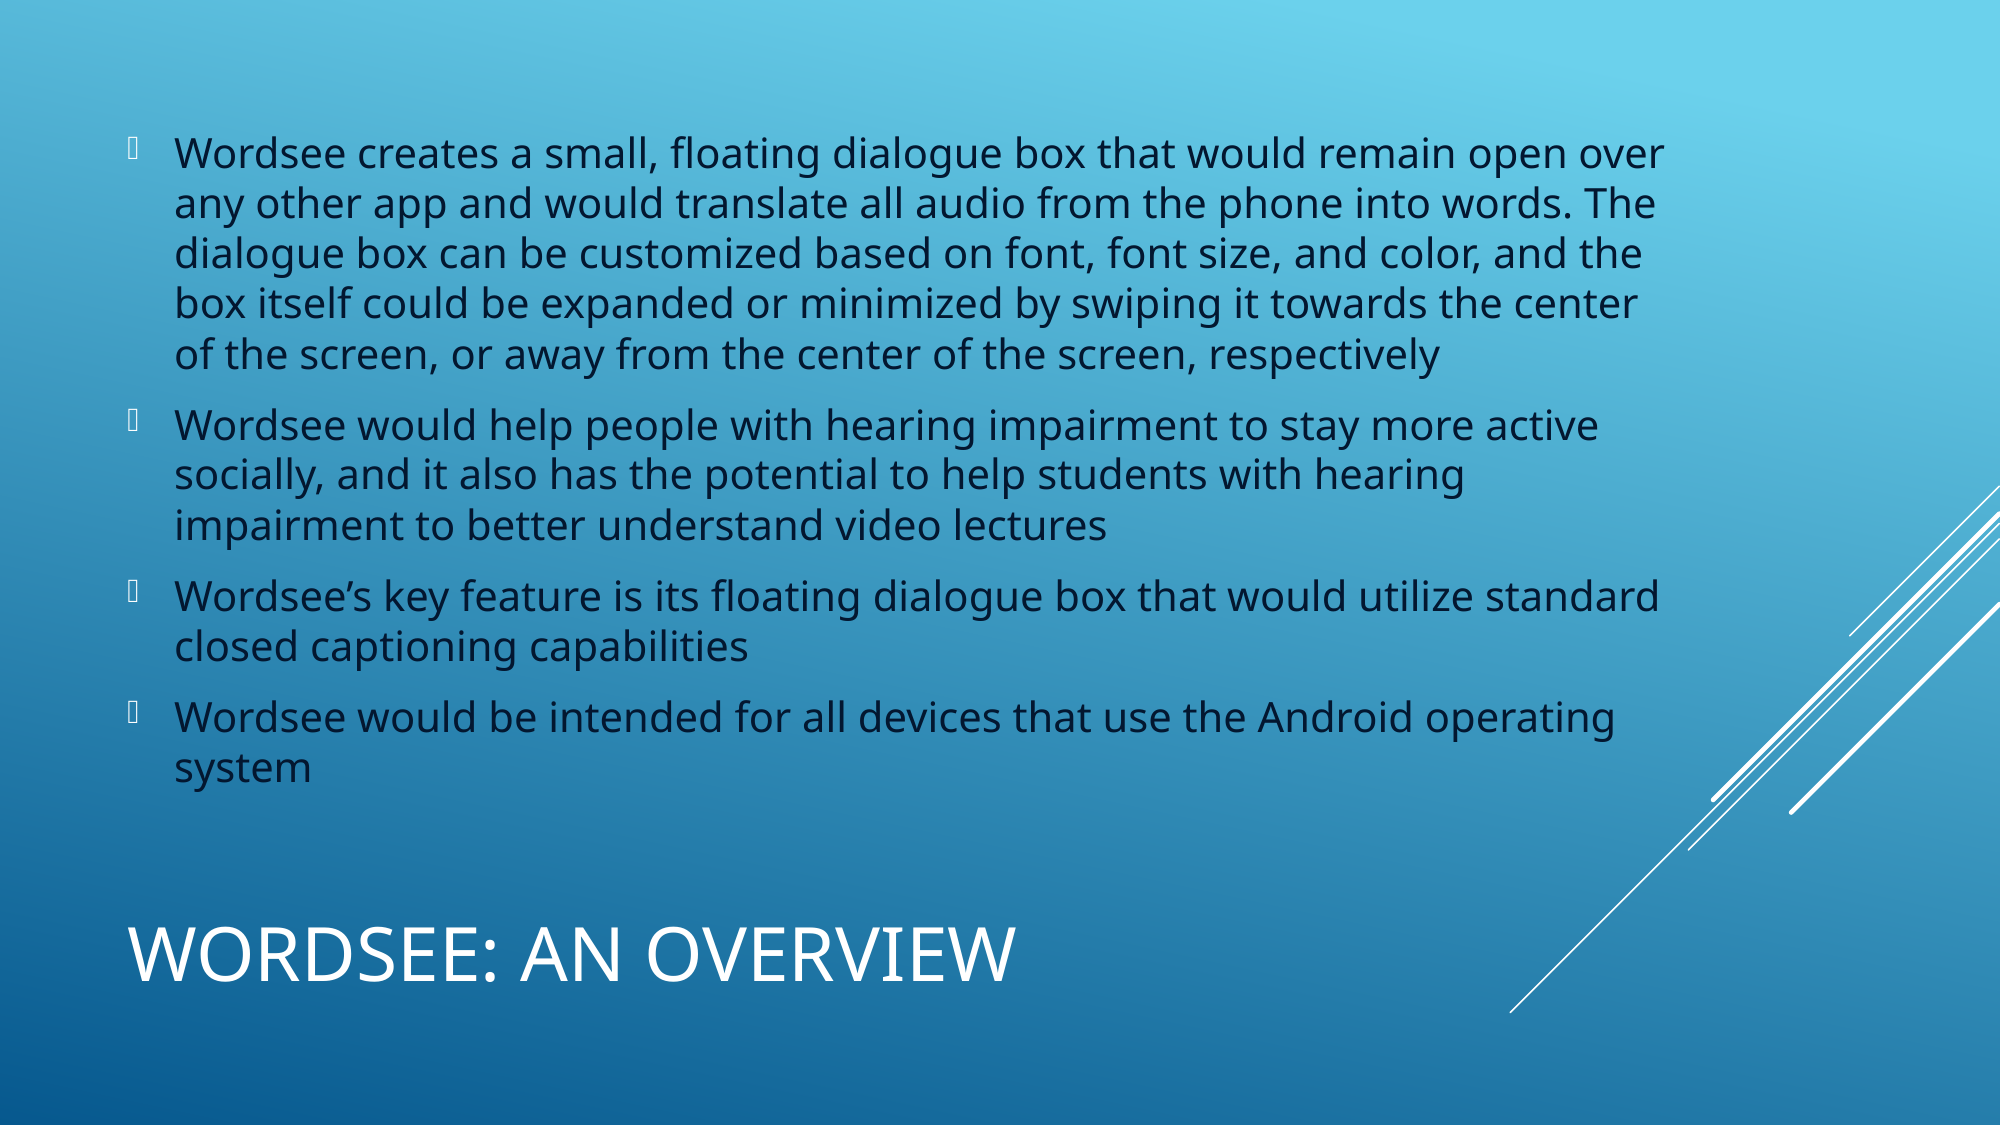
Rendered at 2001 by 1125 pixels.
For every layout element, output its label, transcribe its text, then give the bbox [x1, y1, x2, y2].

text_box Wordsee creates a small, floating dialogue box that would remain open over any other app and would translate all audio from the phone into words. The dialogue box can be customized based on font, font size, and color, and the box itself could be expanded or minimized by swiping it towards the center of the screen, or away from the center of the screen, respectively Wordsee would help people with hearing impairment to stay more active socially, and it also has the potential to help students with hearing impairment to better understand video lectures Wordsee’s key feature is its floating dialogue box that would utilize standard closed captioning capabilities Wordsee would be intended for all devices that use the Android operating system [112, 112, 1698, 876]
title Wordsee: an overview [112, 876, 1513, 1076]
